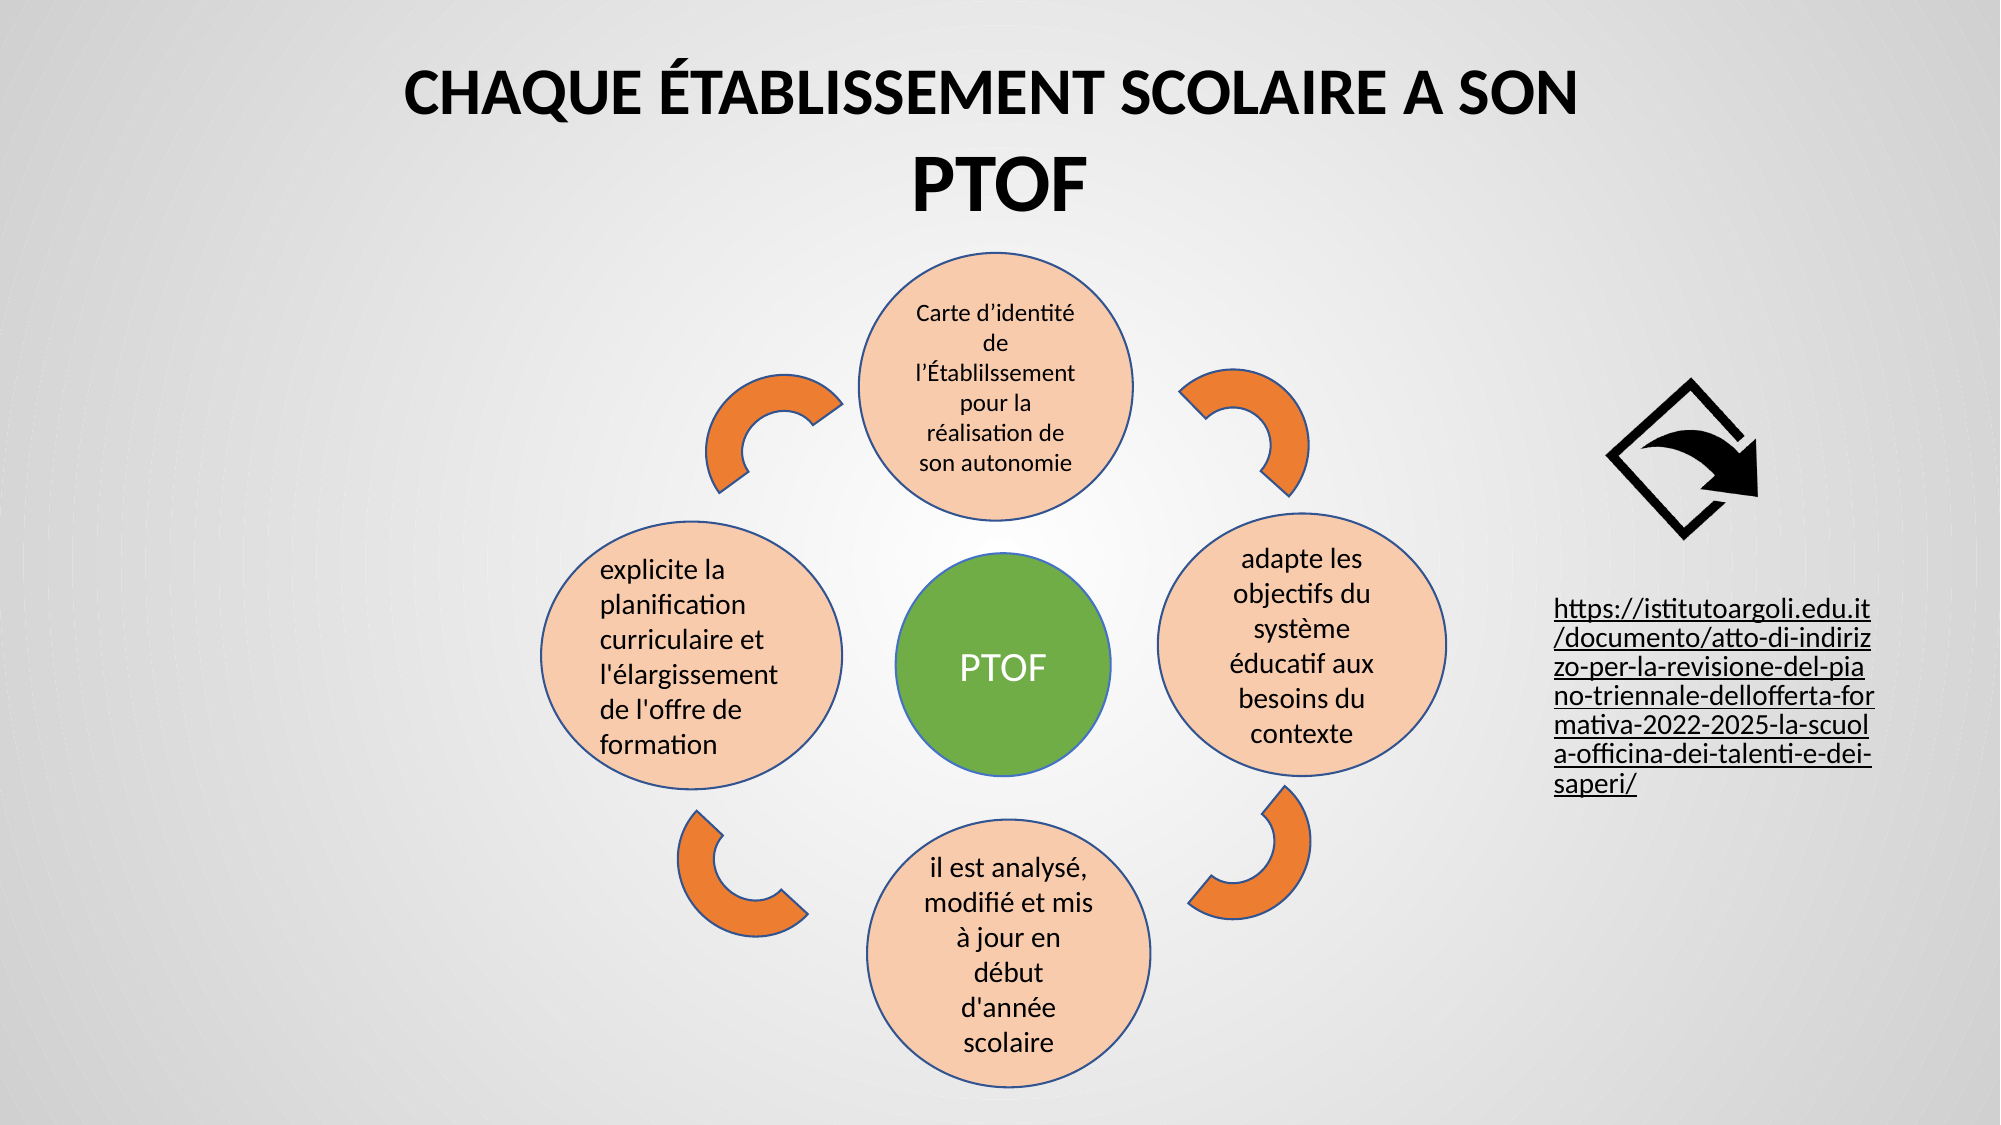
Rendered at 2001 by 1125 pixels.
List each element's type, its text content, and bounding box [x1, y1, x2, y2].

text_box CHAQUE ÉTABLISSEMENT SCOLAIRE A SON PTOF [390, 40, 1610, 235]
text_box [704, 373, 844, 495]
picture [1589, 358, 1801, 569]
text_box Carte d’identité de l’Établilssement pour la réalisation de son autonomie [857, 251, 1134, 522]
text_box il est analysé, modifié et mis à jour en début d'année scolaire [866, 818, 1152, 1089]
text_box [1186, 784, 1312, 921]
text_box PTOF [894, 552, 1112, 778]
text_box explicite la planification curriculaire et l'élargissement de l'offre de formation [540, 520, 844, 791]
text_box [676, 809, 810, 938]
text_box adapte les objectifs du système éducatif aux besoins du contexte [1156, 512, 1448, 778]
text_box [1177, 368, 1310, 498]
text_box https://istitutoargoli.edu.it/documento/atto-di-indirizzo-per-la-revisione-del-piano-triennale-dellofferta-formativa-2022-2025-la-scuola-officina-dei-talenti-e-dei-saperi/ [1538, 581, 1893, 632]
